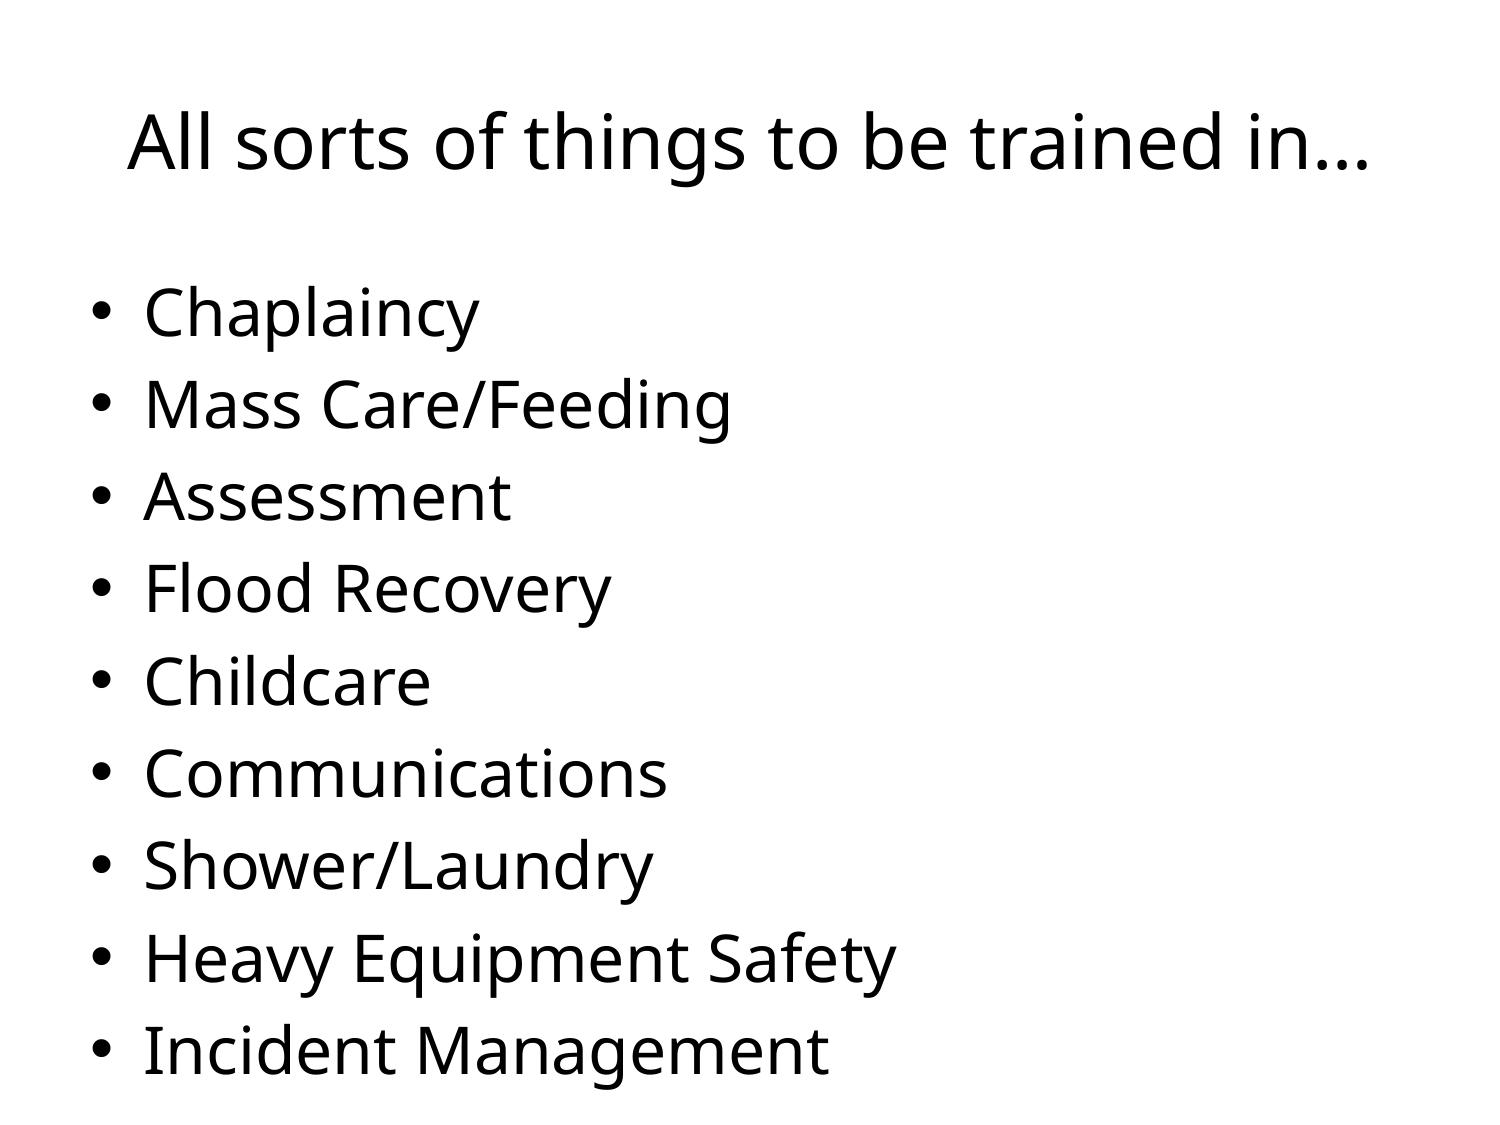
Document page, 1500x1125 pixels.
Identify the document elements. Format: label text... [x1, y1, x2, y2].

list Chaplaincy Mass Care/Feeding Assessment Flood Recovery Childcare Communications Shower/Laundry Heavy Equipment Safety Incident Management [75, 262, 1425, 1100]
title All sorts of things to be trained in… [75, 45, 1425, 233]
